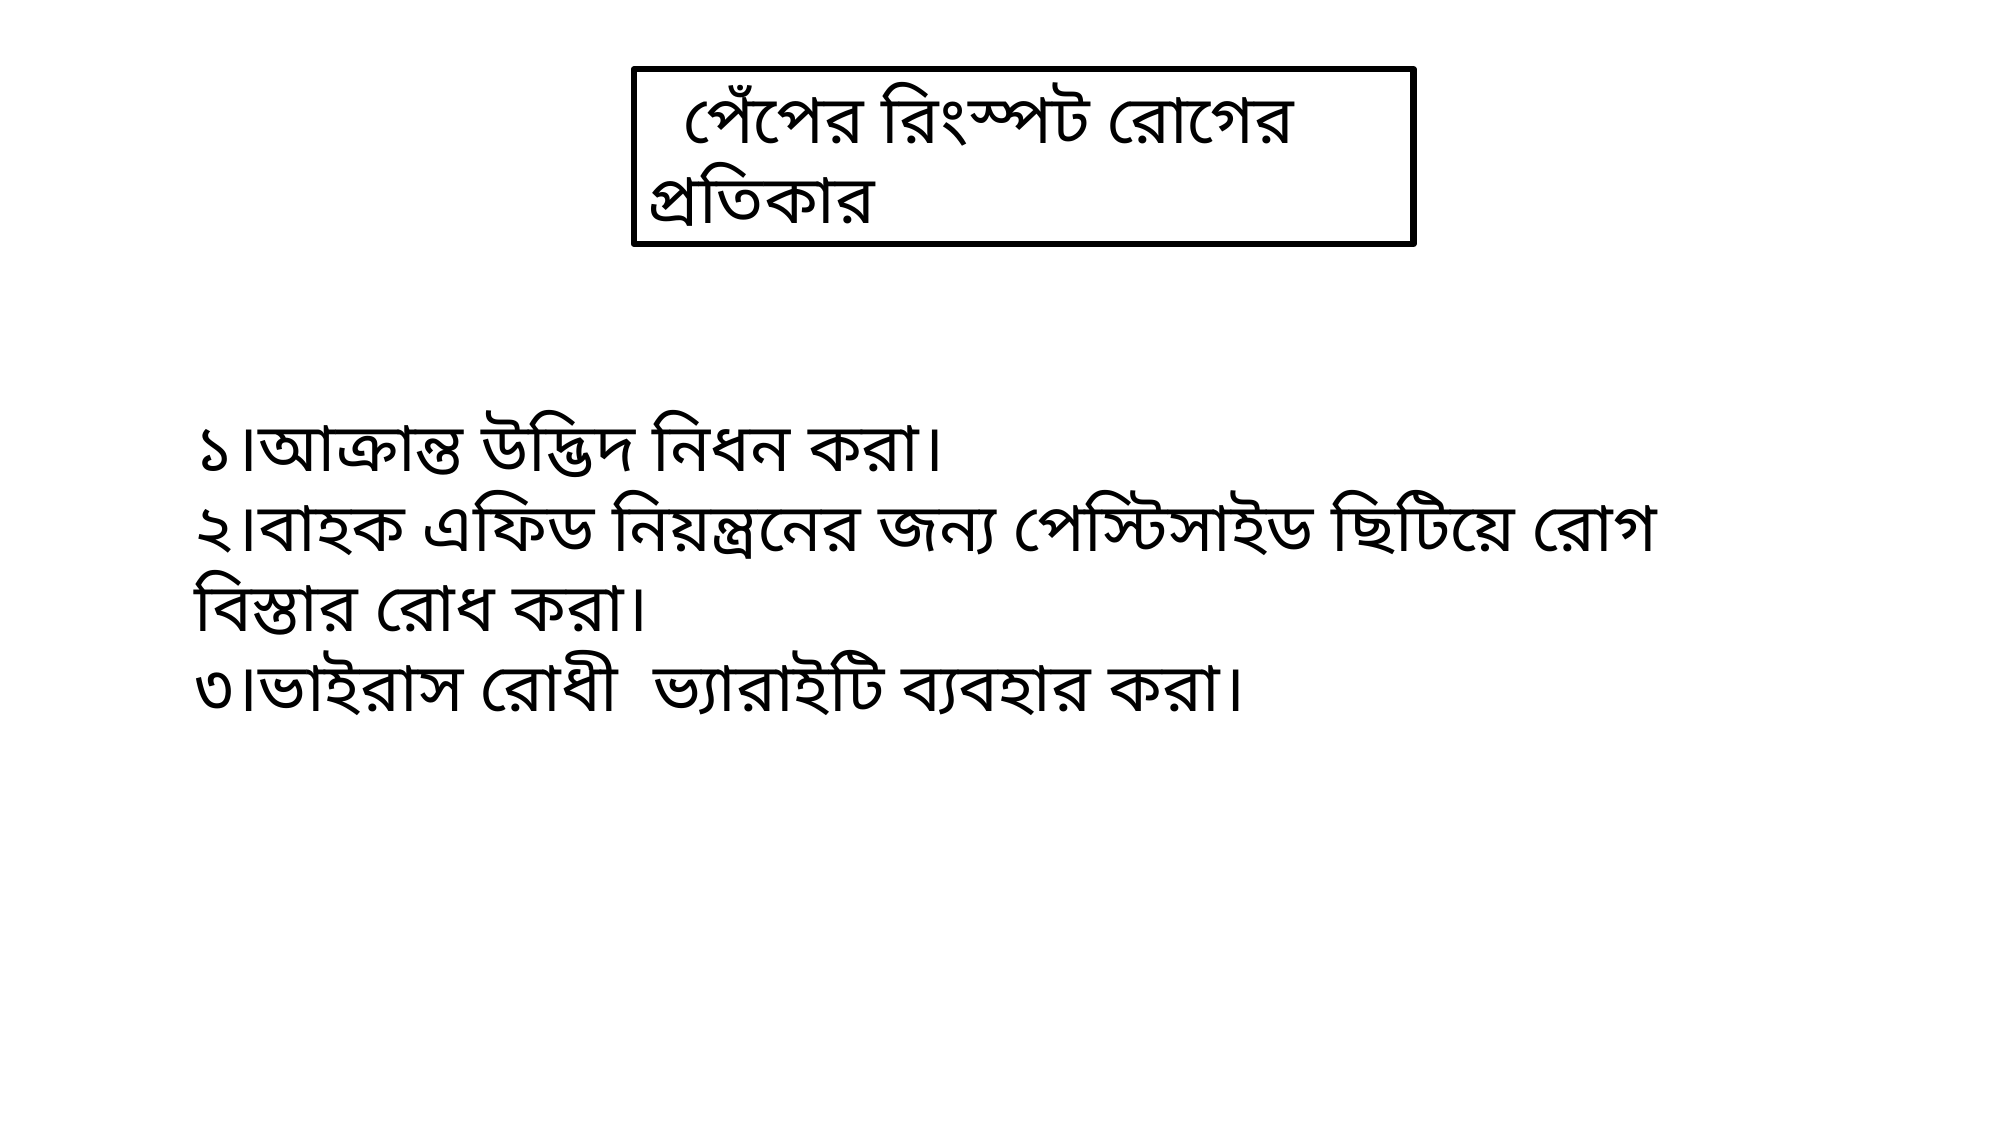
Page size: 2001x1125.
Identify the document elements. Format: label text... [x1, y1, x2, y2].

text_box ১।আক্রান্ত উদ্ভিদ নিধন করা। ২।বাহক এফিড নিয়ন্ত্রনের জন্য পেস্টিসাইড ছিটিয়ে রোগ বিস্তার রোধ করা। ৩।ভাইরাস রোধী ভ্যারাইটি ব্যবহার করা। [179, 397, 1788, 733]
text_box পেঁপের রিংস্পট রোগের প্রতিকার [633, 69, 1414, 244]
